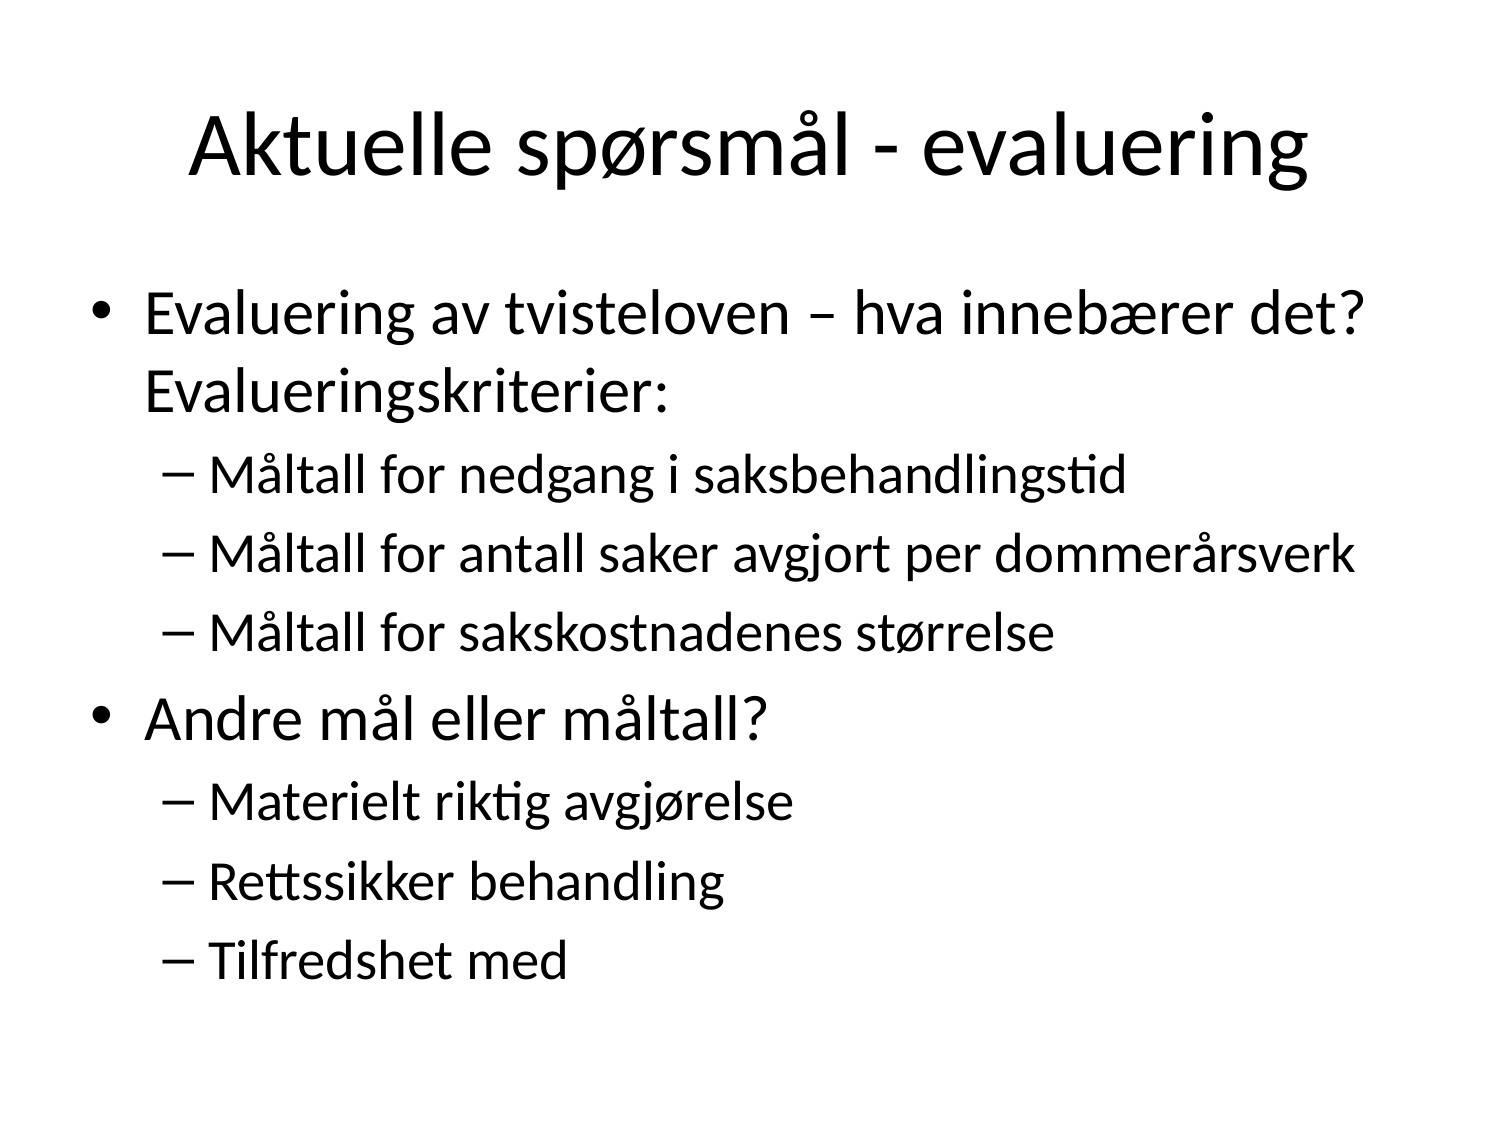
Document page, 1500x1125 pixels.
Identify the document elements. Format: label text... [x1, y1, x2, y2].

list Evaluering av tvisteloven – hva innebærer det? Evalueringskriterier: Måltall for nedgang i saksbehandlingstid Måltall for antall saker avgjort per dommerårsverk Måltall for sakskostnadenes størrelse Andre mål eller måltall? Materielt riktig avgjørelse Rettssikker behandling Tilfredshet med [75, 262, 1425, 1005]
title Aktuelle spørsmål - evaluering [75, 45, 1425, 233]
